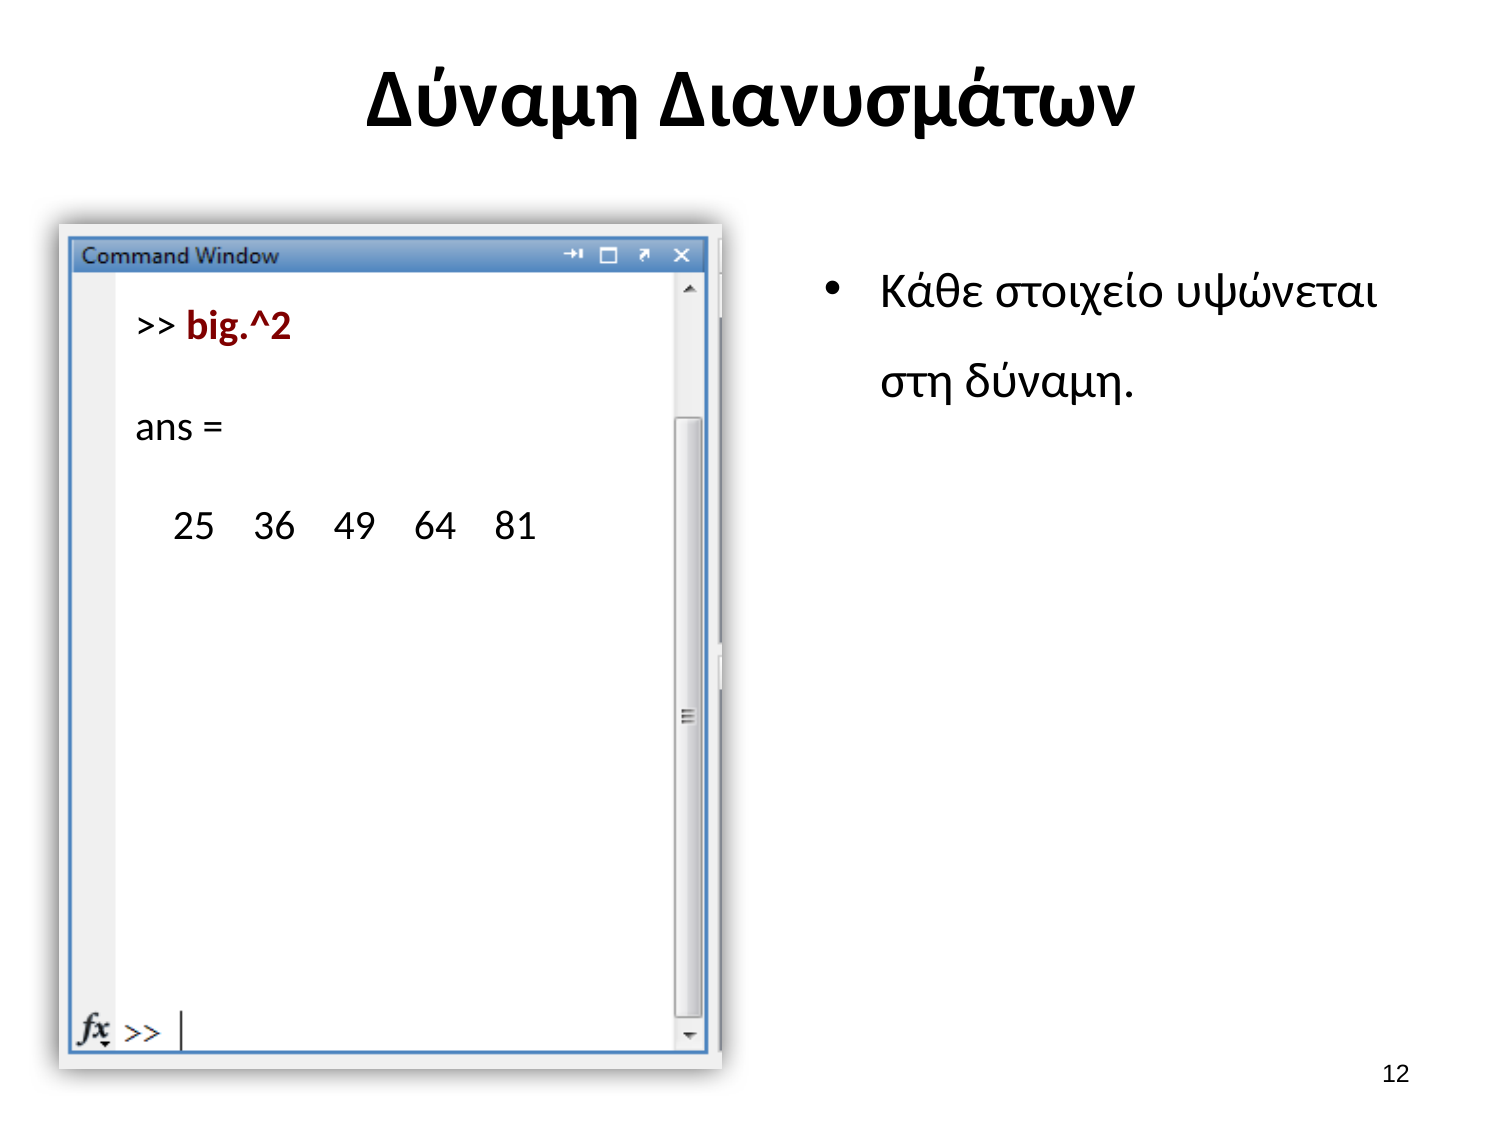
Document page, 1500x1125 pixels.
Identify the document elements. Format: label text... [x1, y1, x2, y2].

picture [58, 224, 722, 1069]
list Κάθε στοιχείο υψώνεται στη δύναμη. [809, 219, 1425, 1024]
title Δύναμη Διανυσμάτων [76, 19, 1427, 169]
slide_number 11 [1074, 1042, 1425, 1103]
